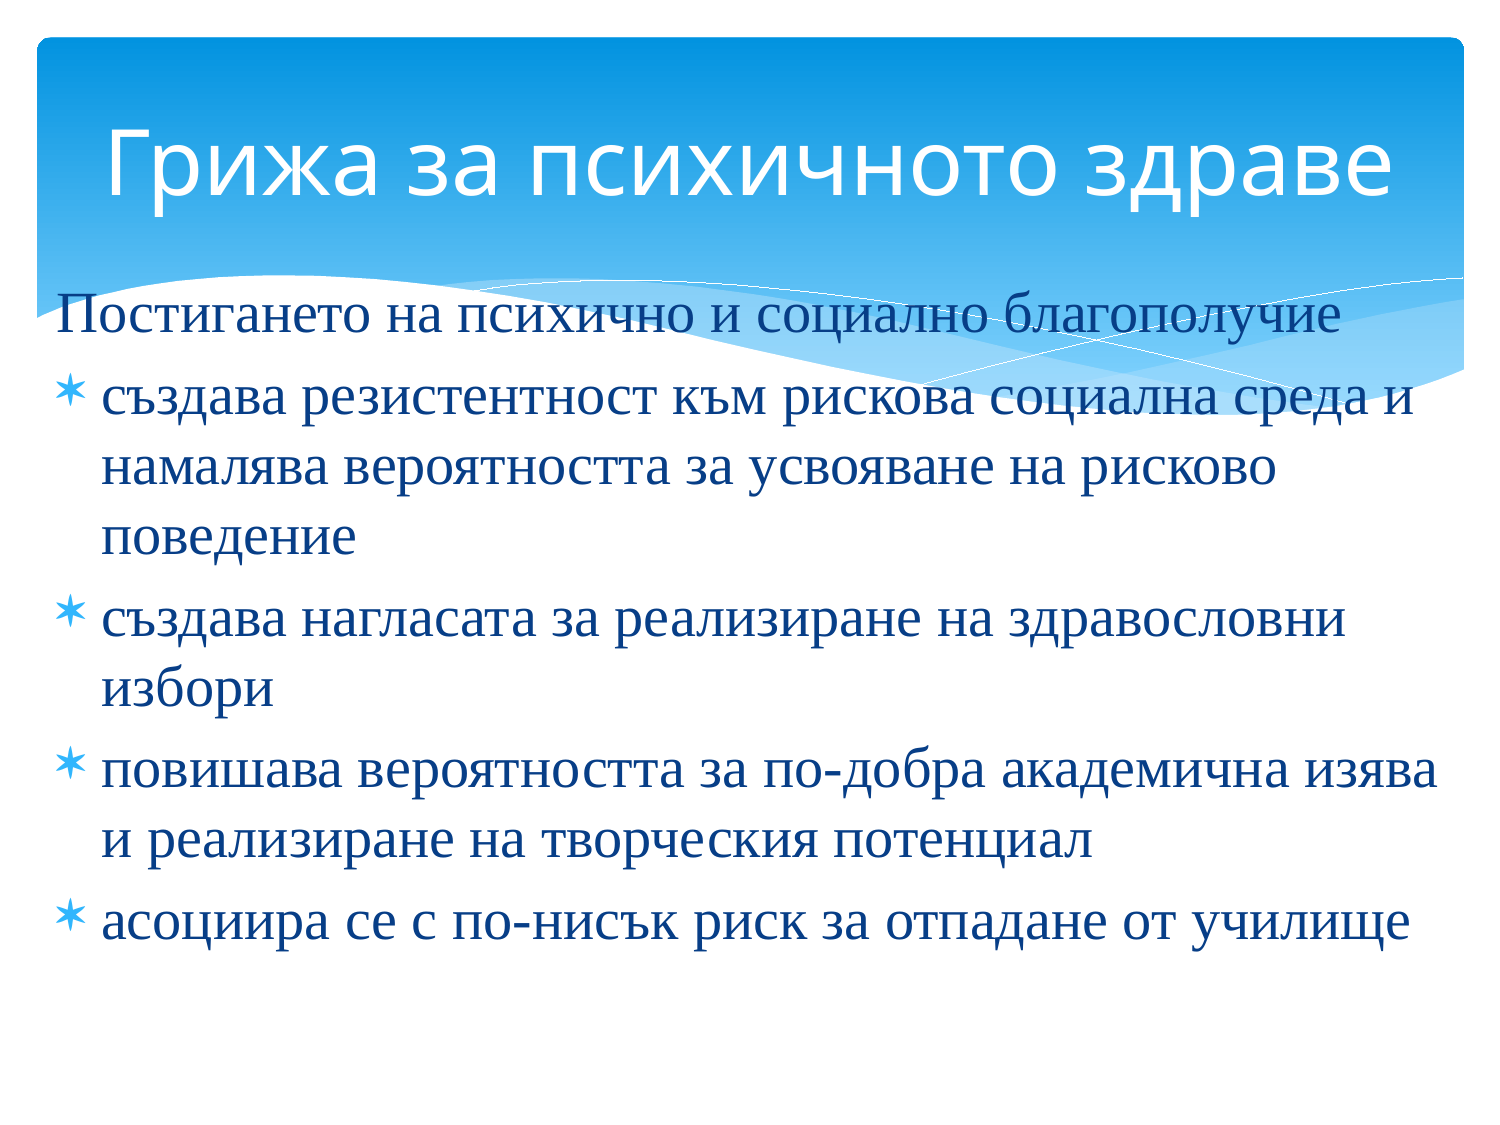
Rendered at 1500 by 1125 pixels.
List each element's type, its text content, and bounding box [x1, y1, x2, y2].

title Грижа за психичното здраве [75, 55, 1425, 261]
list Постигането на психично и социално благополучие създава резистентност към рискова социална среда и намалява вероятността за усвояване на рисково поведение създава нагласата за реализиране на здравословни избори повишава вероятността за по-добра академична изява и реализиране на творческия потенциал асоциира се с по-нисък риск за отпадане от училище [41, 267, 1459, 1083]
